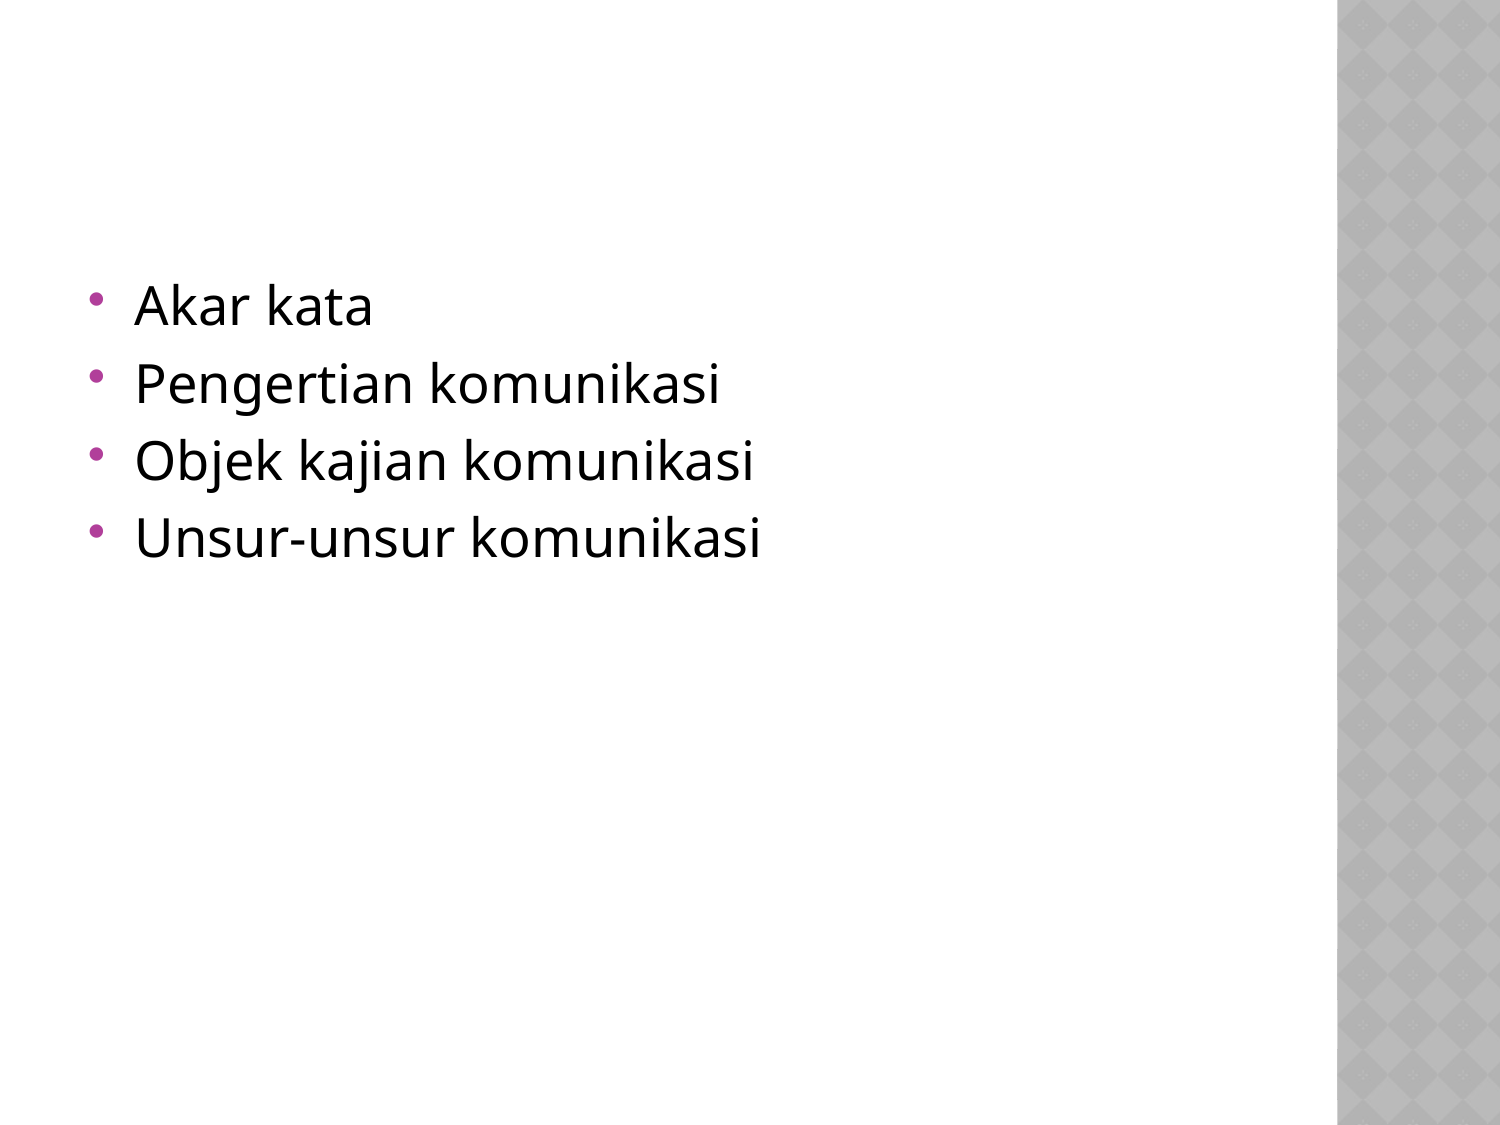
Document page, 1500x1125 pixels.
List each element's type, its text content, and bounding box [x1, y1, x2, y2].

list Akar kata Pengertian komunikasi Objek kajian komunikasi Unsur-unsur komunikasi [75, 264, 1263, 1059]
